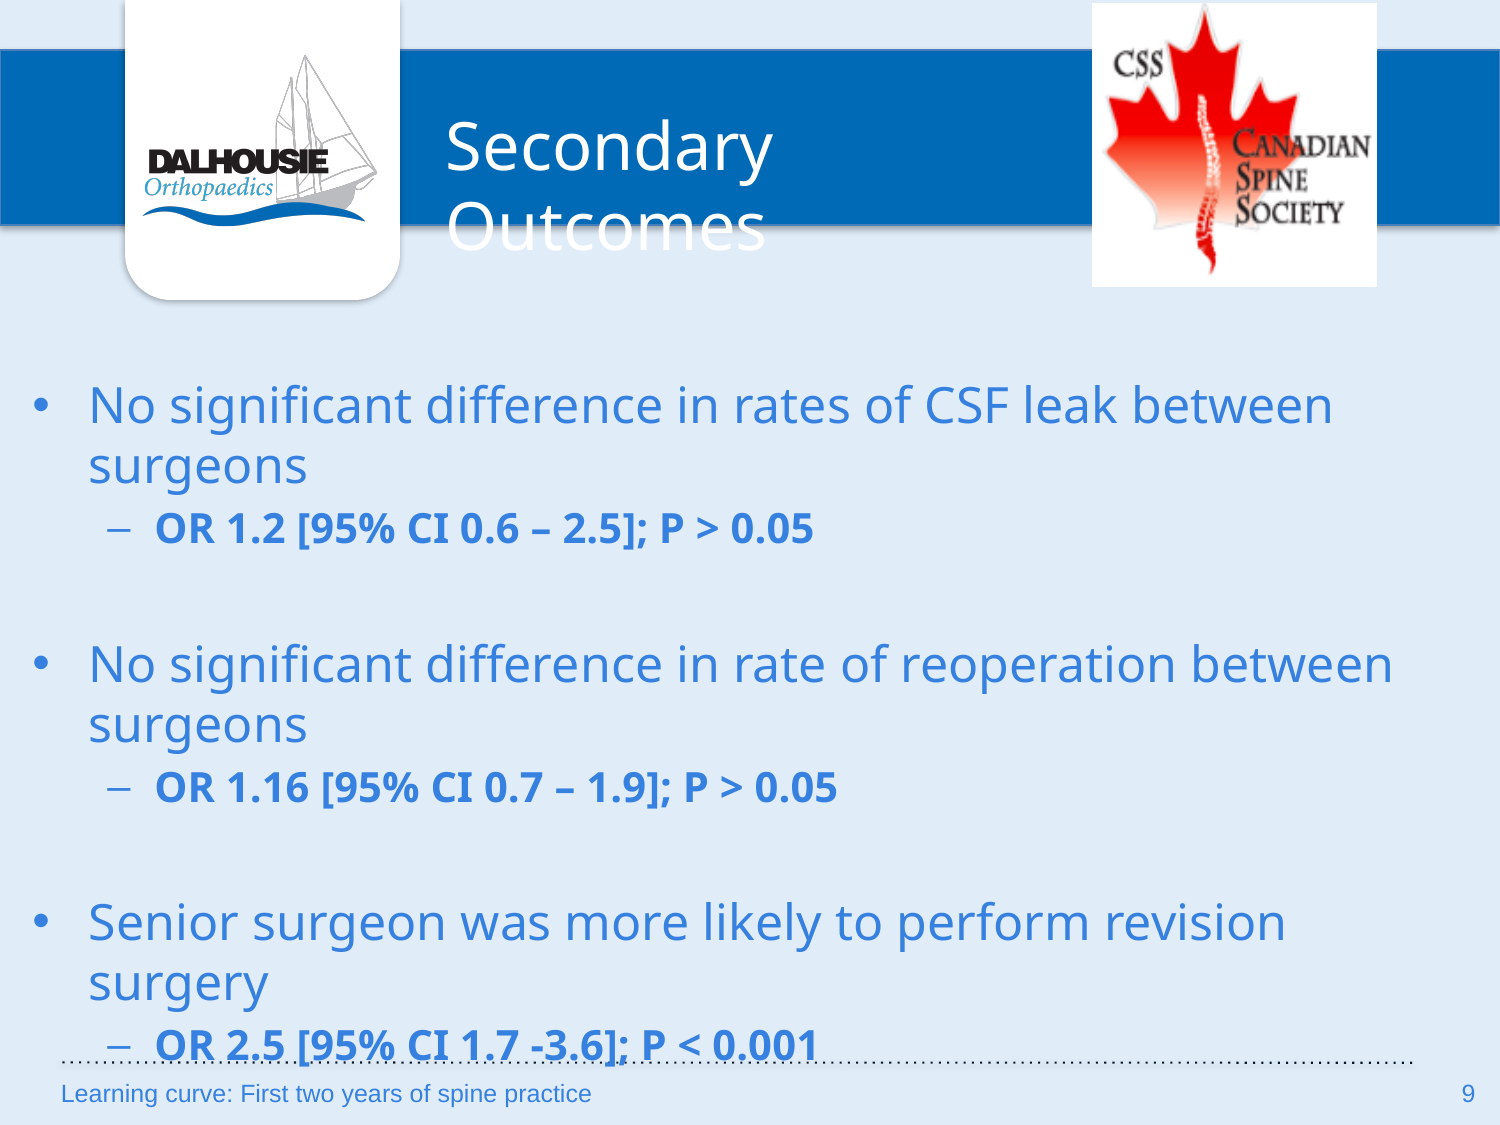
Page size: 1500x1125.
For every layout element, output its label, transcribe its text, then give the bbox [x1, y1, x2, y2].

slide_number 9 [1446, 1070, 1483, 1125]
picture [137, 49, 388, 230]
list No significant difference in rates of CSF leak between surgeons OR 1.2 [95% CI 0.6 – 2.5]; P > 0.05 No significant difference in rate of reoperation between surgeons OR 1.16 [95% CI 0.7 – 1.9]; P > 0.05 Senior surgeon was more likely to perform revision surgery OR 2.5 [95% CI 1.7 -3.6]; P < 0.001 [17, 366, 1483, 1029]
text_box Secondary Outcomes [431, 96, 1087, 272]
picture [1092, 3, 1377, 287]
footer Learning curve: First two years of spine practice [46, 1070, 1034, 1117]
